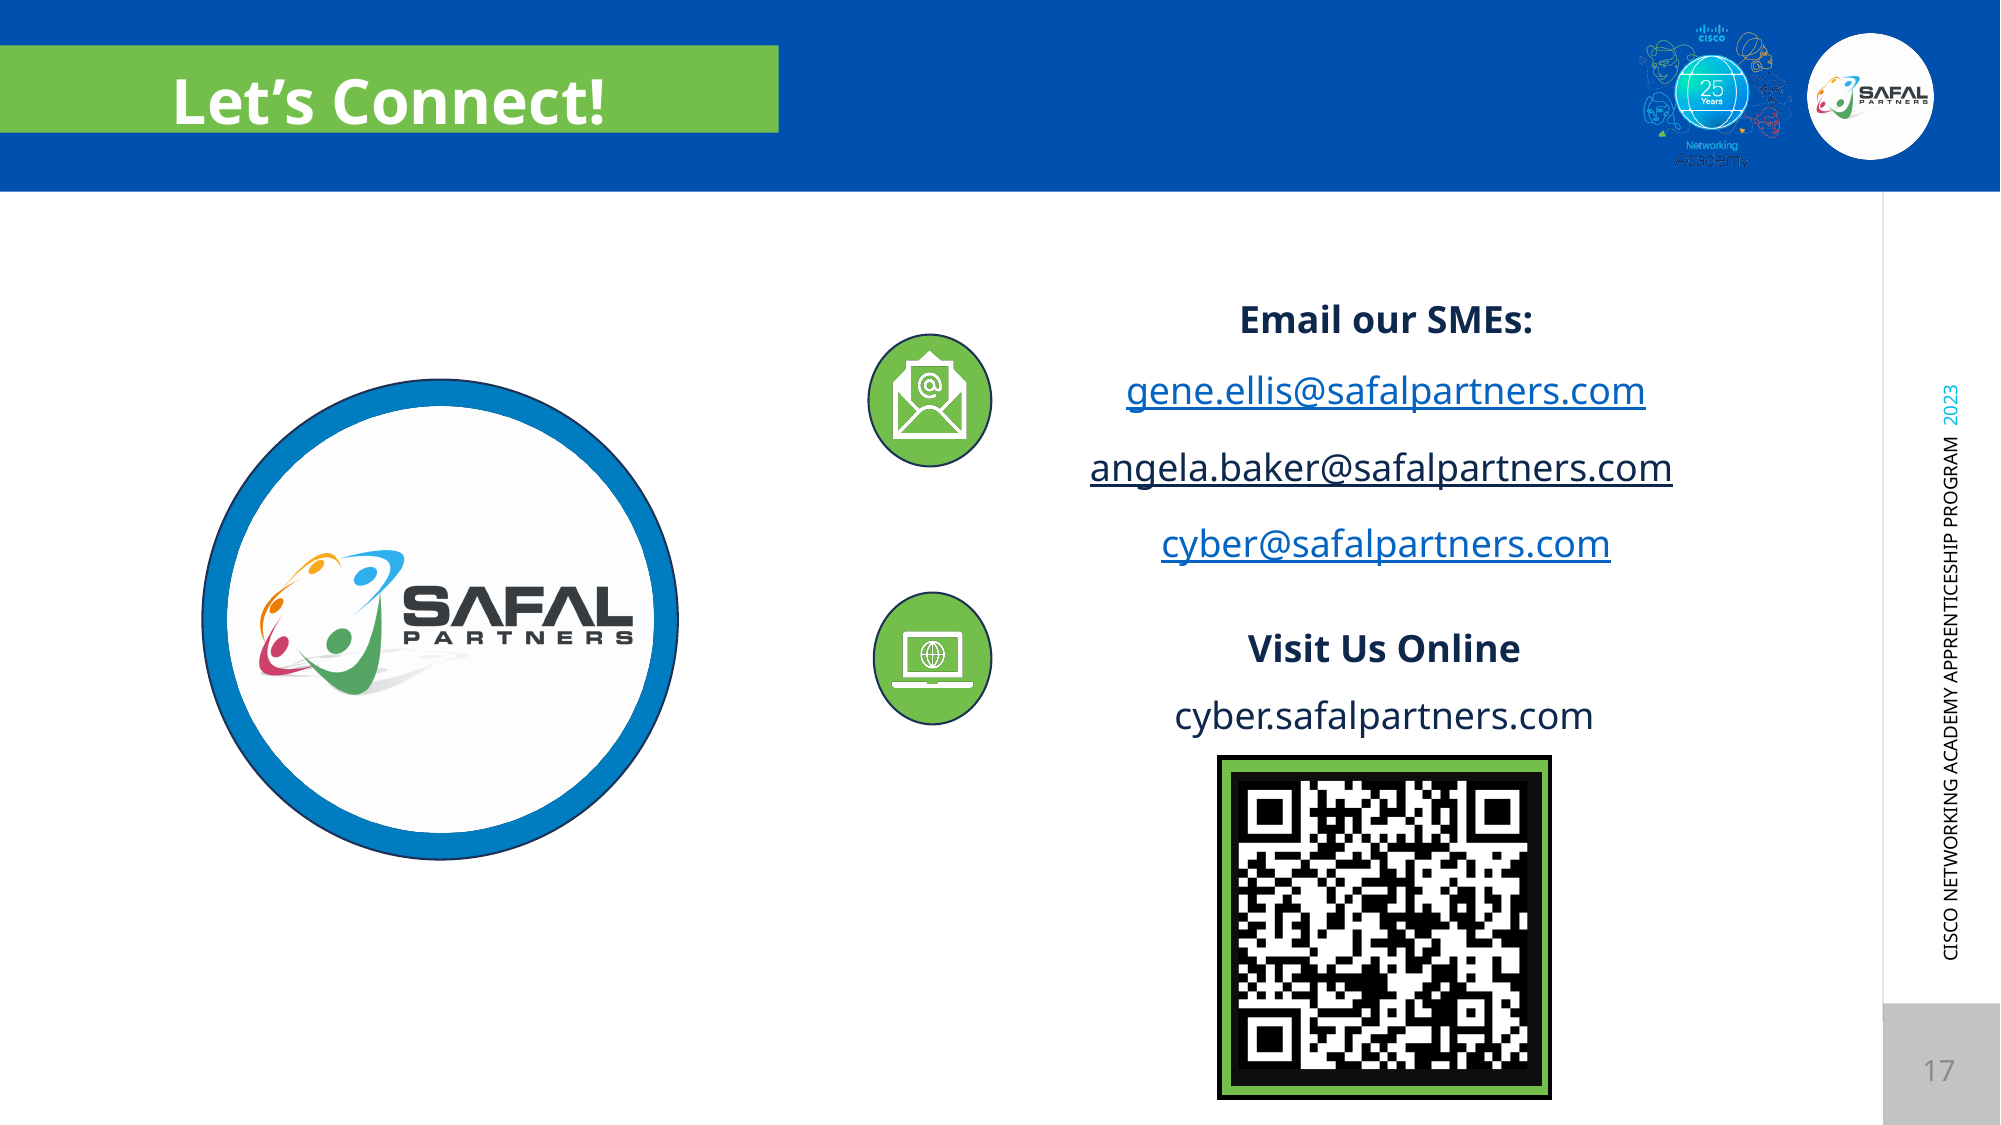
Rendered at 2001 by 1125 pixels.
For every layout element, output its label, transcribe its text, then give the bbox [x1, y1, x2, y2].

slide_number 17 [1520, 1042, 1971, 1103]
text_box [867, 353, 993, 468]
picture [885, 346, 974, 443]
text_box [1219, 757, 1550, 1098]
picture [1639, 24, 1792, 169]
text_box Let’s Connect! [0, 16, 779, 144]
text_box Email our SMEs: gene.ellis@safalpartners.com angela.baker@safalpartners.com cyber@safalpartners.com [1001, 266, 1772, 579]
picture [227, 406, 654, 833]
text_box [329, 378, 551, 406]
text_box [873, 592, 992, 725]
text_box [893, 333, 967, 346]
text_box [201, 510, 227, 729]
text_box [0, 0, 2000, 193]
text_box Visit Us Online cyber.safalpartners.com [1092, 595, 1677, 745]
text_box [329, 833, 552, 861]
picture [1807, 33, 1934, 161]
text_box [654, 512, 679, 727]
